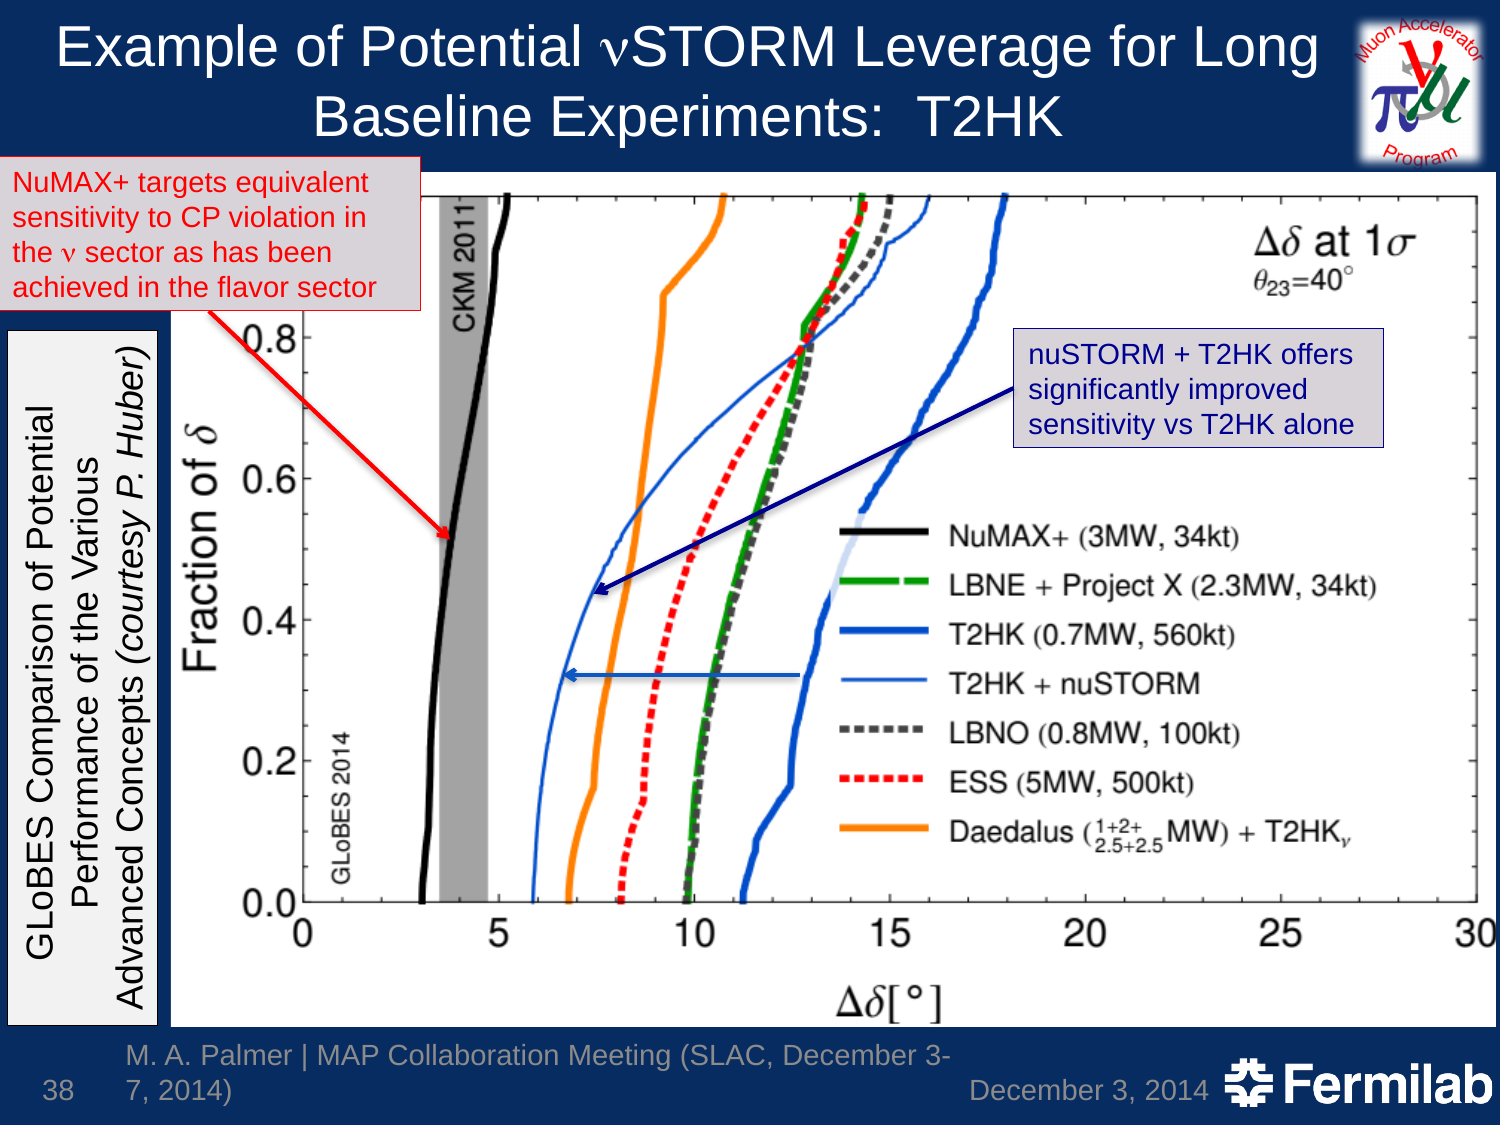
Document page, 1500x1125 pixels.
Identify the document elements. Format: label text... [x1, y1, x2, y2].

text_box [593, 388, 1014, 594]
picture [170, 172, 1497, 1027]
text_box NuMAX+ targets equivalent sensitivity to CP violation in the n sector as has been achieved in the flavor sector [0, 156, 421, 311]
picture [1352, 15, 1488, 171]
text_box GLoBES Comparison of Potential Performance of the Various Advanced Concepts (courtesy P. Huber) [7, 330, 158, 1026]
title Example of Potential nSTORM Leverage for Long Baseline Experiments: T2HK [27, 0, 1350, 157]
footer M. A. Palmer | MAP Collaboration Meeting (SLAC, December 3-7, 2014) [111, 1054, 984, 1115]
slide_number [984, 1054, 1225, 1115]
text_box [208, 312, 451, 540]
slide_number 38 [27, 1054, 111, 1115]
